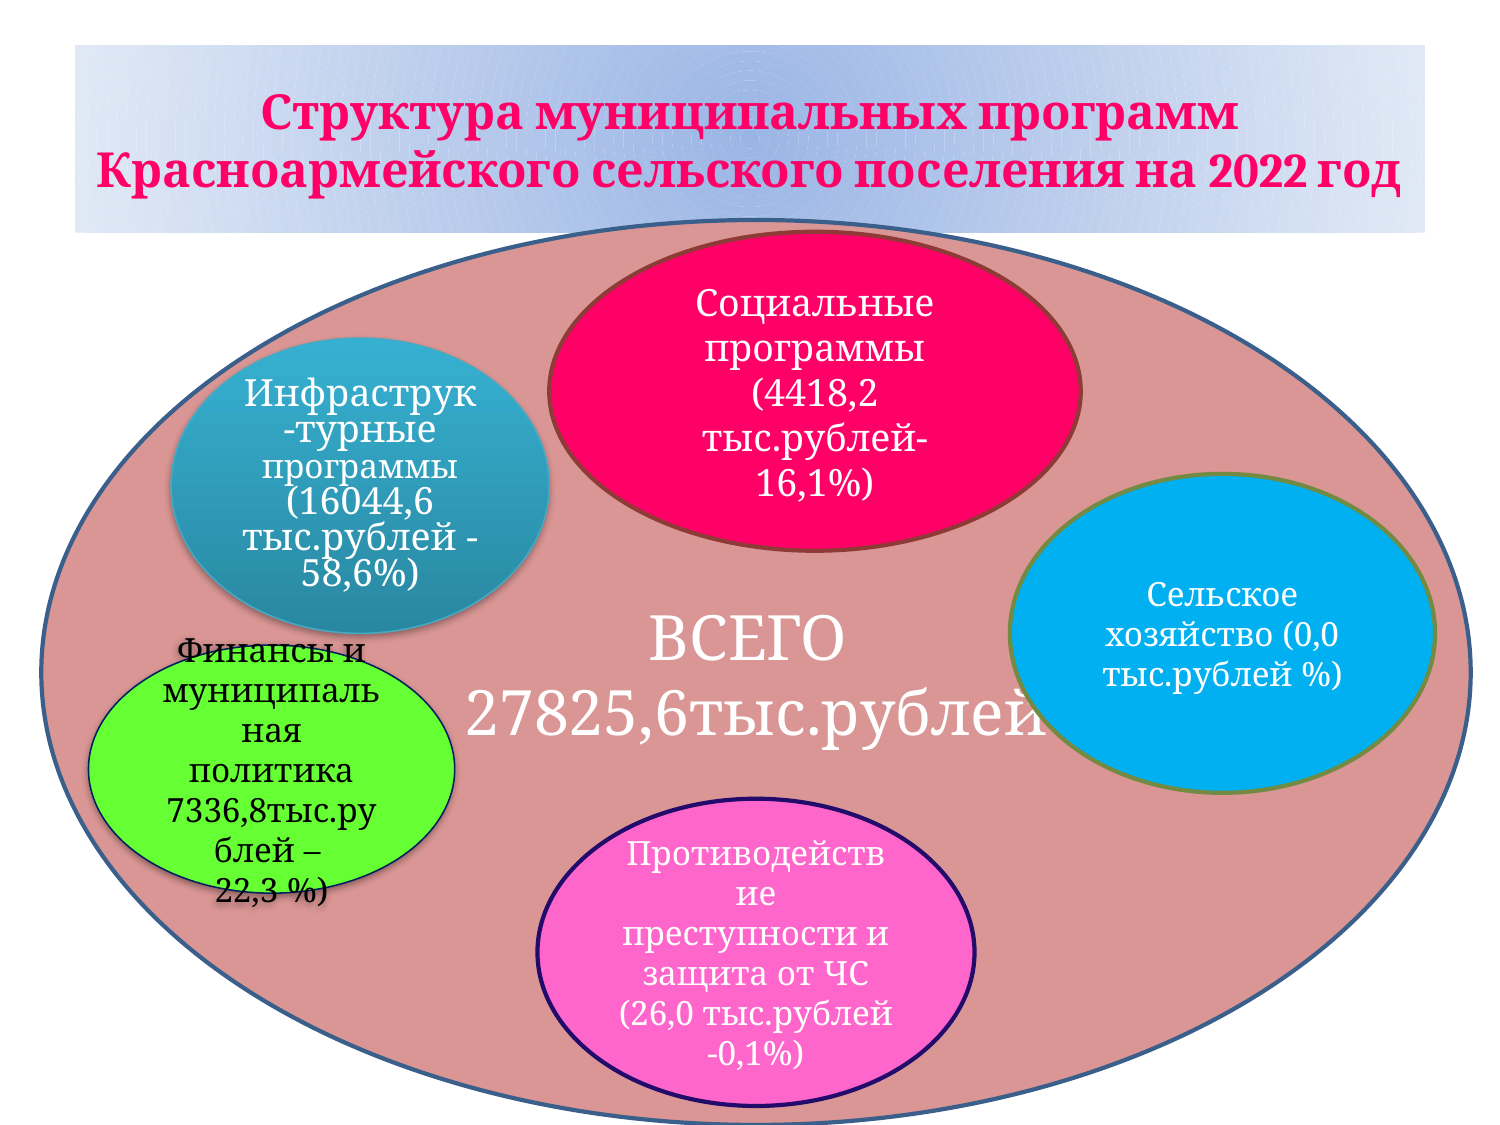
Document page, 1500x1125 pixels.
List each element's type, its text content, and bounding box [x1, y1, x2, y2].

title Структура муниципальных программ Красноармейского сельского поселения на 2022 год [75, 45, 1425, 233]
text_box Финансы и муниципальная политика 7336,8тыс.рублей – 22,3 %) [87, 644, 456, 894]
text_box ВСЕГО 27825,6тыс.рублей [39, 217, 1473, 1125]
text_box Сельское хозяйство (0,0 тыс.рублей %) [1007, 471, 1438, 795]
text_box Противодействие преступности и защита от ЧС (26,0 тыс.рублей -0,1%) [535, 796, 977, 1109]
text_box Инфраструк-турные программы (16044,6 тыс.рублей -58,6%) [170, 337, 550, 635]
text_box Социальные программы (4418,2 тыс.рублей- 16,1%) [547, 229, 1083, 553]
